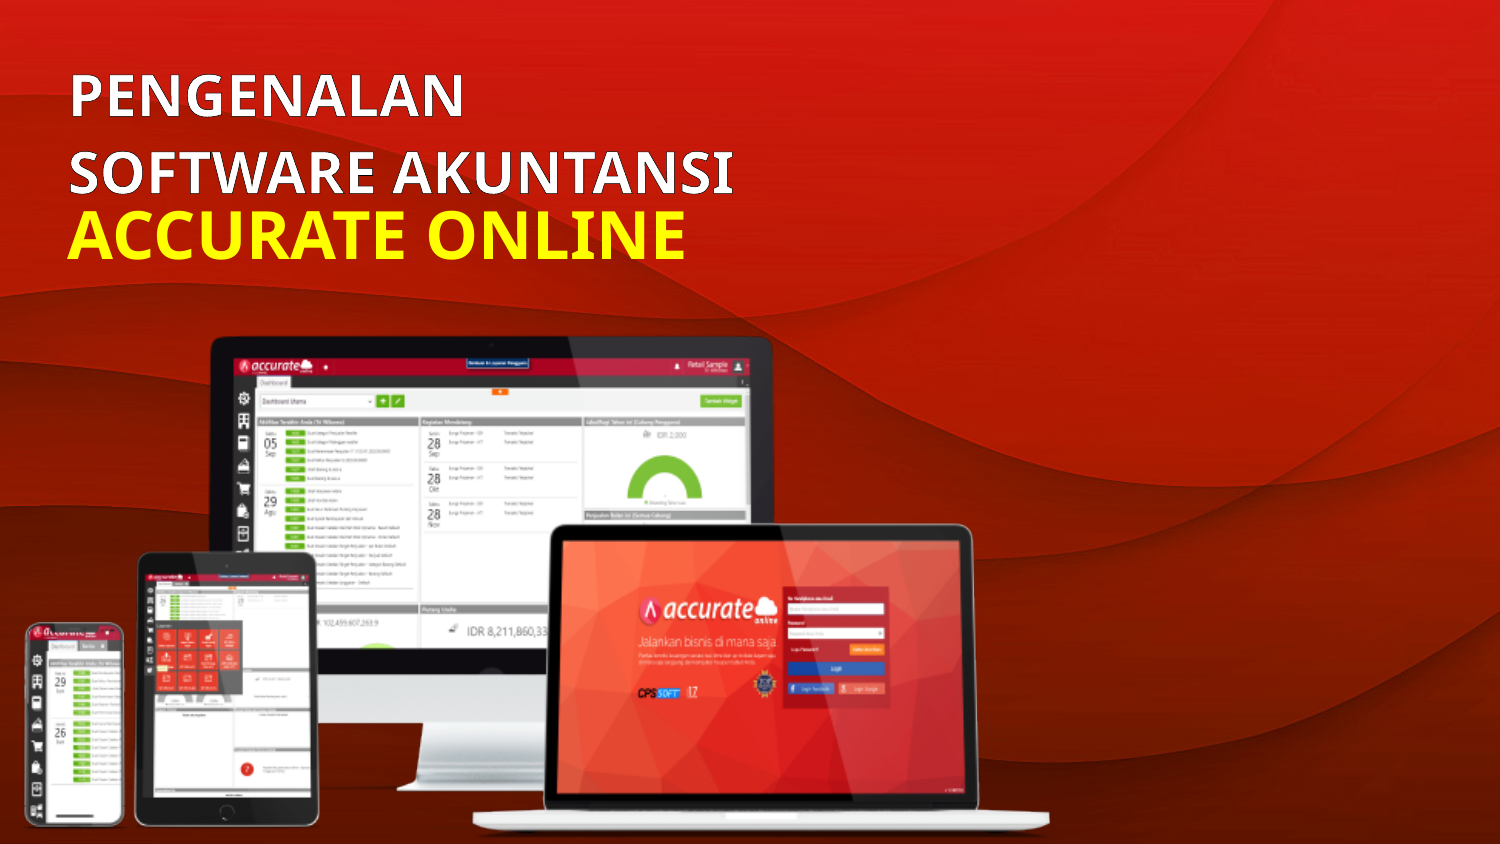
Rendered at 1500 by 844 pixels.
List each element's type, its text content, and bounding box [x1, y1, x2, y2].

text_box PENGENALAN SOFTWARE AKUNTANSI [53, 43, 1329, 213]
picture [0, 0, 1500, 844]
